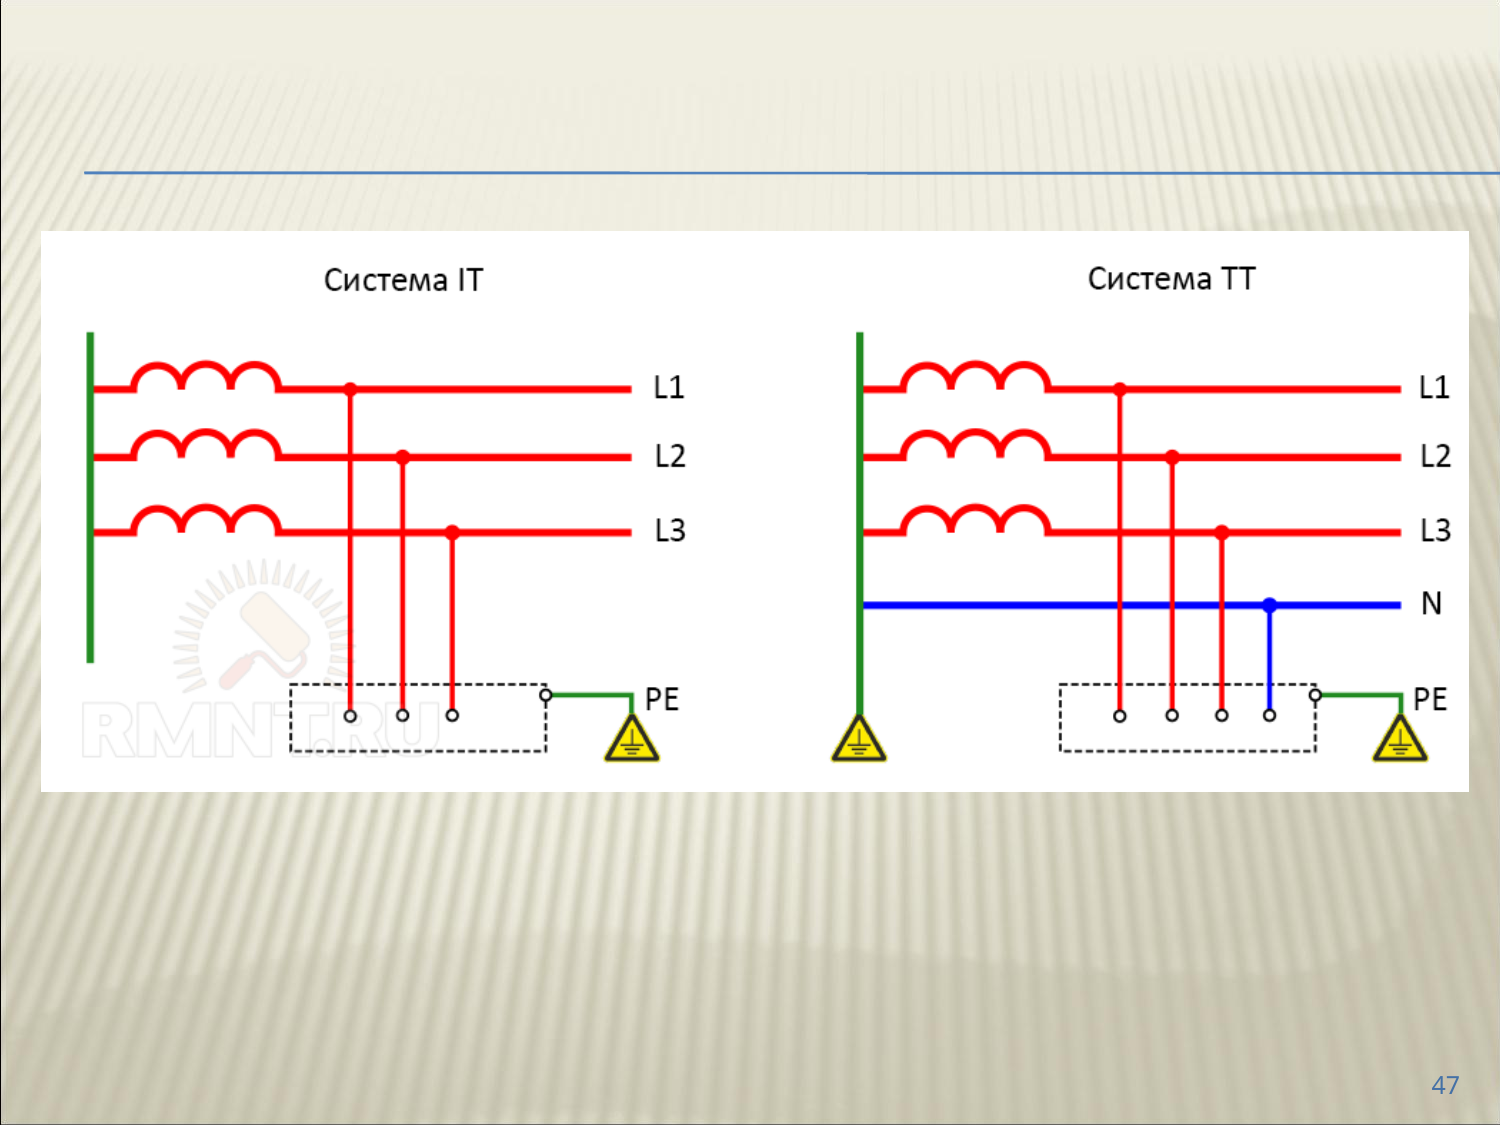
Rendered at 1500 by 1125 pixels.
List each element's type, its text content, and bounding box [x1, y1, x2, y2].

slide_number 47 [1350, 1062, 1475, 1103]
picture [0, 0, 1500, 1125]
